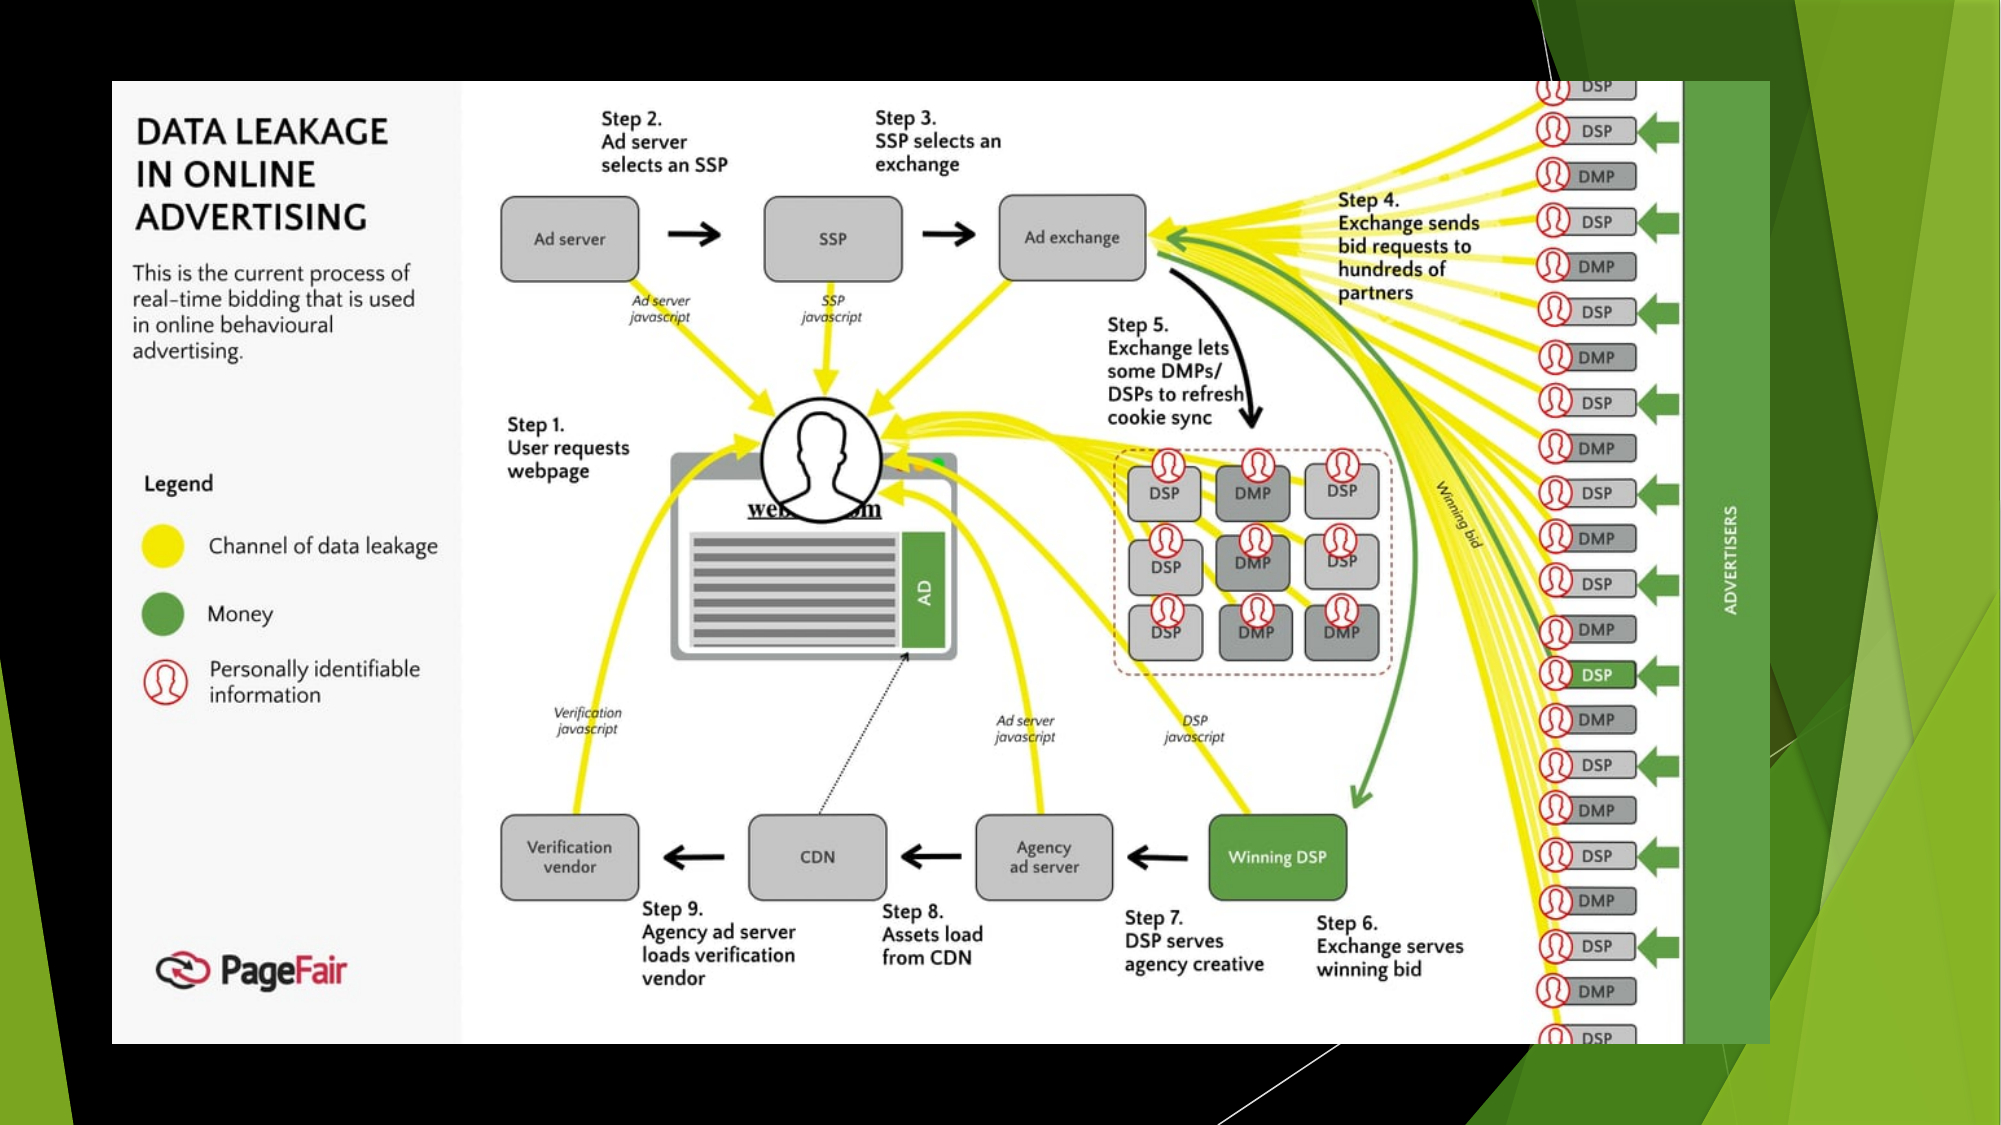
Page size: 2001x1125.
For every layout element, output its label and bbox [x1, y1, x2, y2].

picture [88, 80, 1771, 1045]
